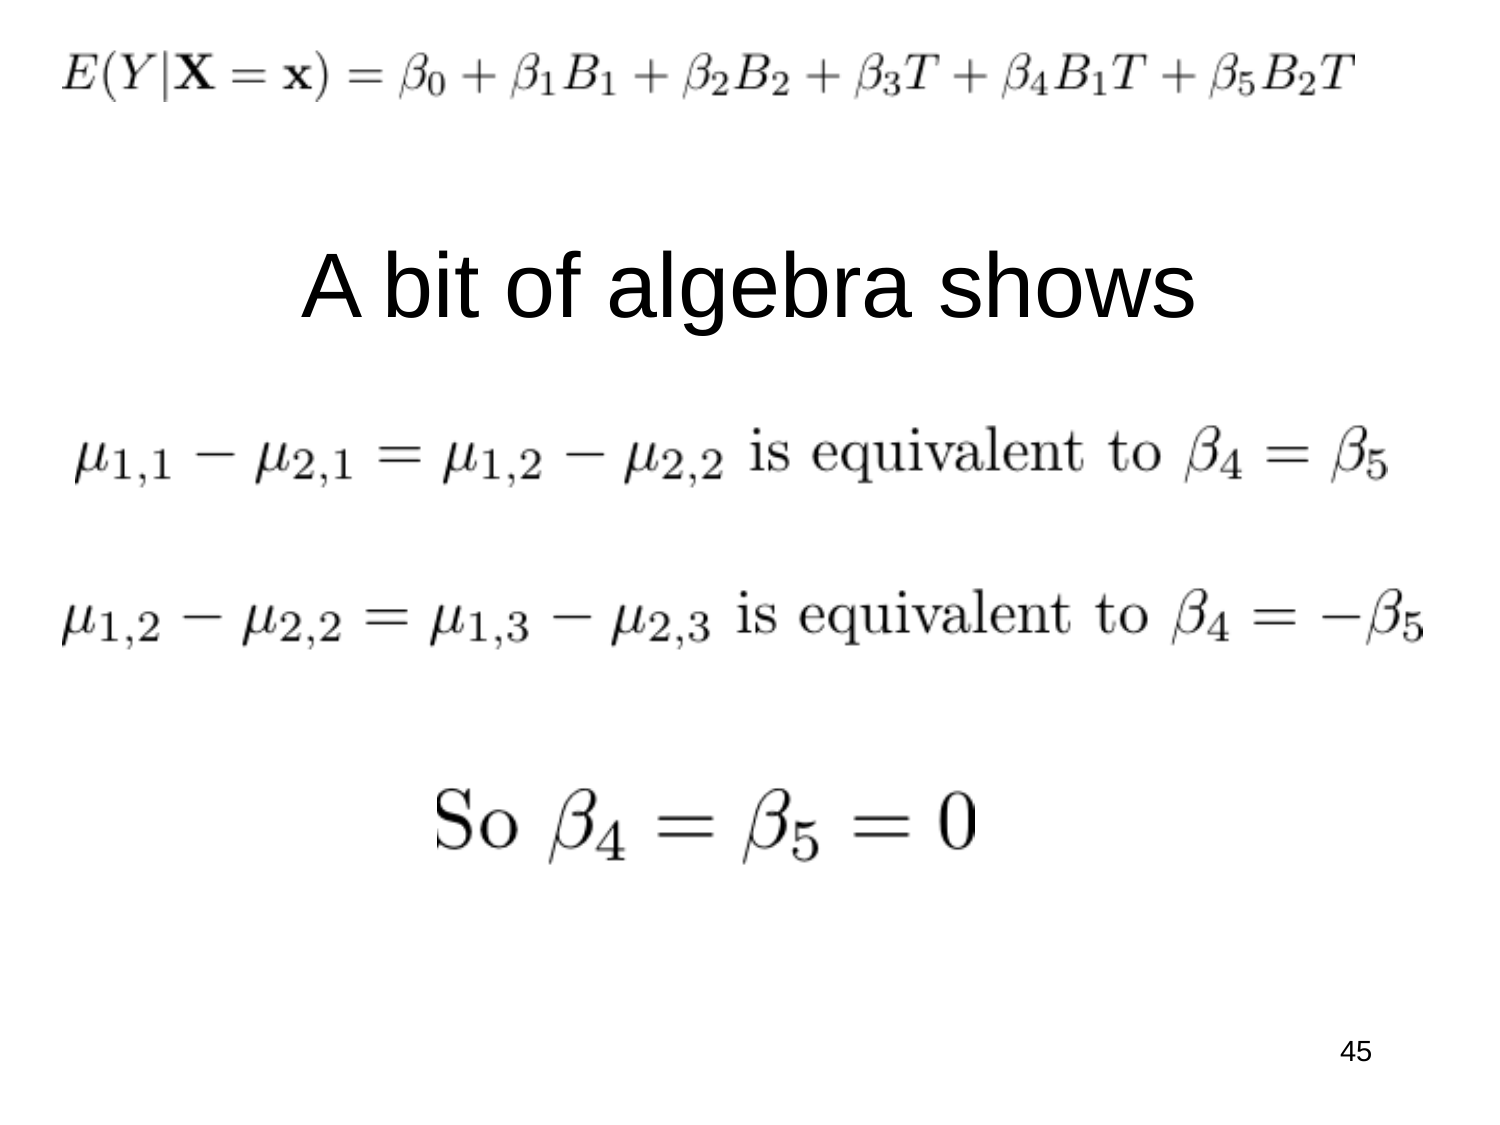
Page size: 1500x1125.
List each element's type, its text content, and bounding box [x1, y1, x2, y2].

picture [437, 787, 976, 867]
title A bit of algebra shows [112, 187, 1388, 376]
slide_number 45 [1074, 1024, 1388, 1101]
picture [74, 424, 1388, 490]
picture [62, 587, 1424, 653]
picture [62, 49, 1355, 103]
